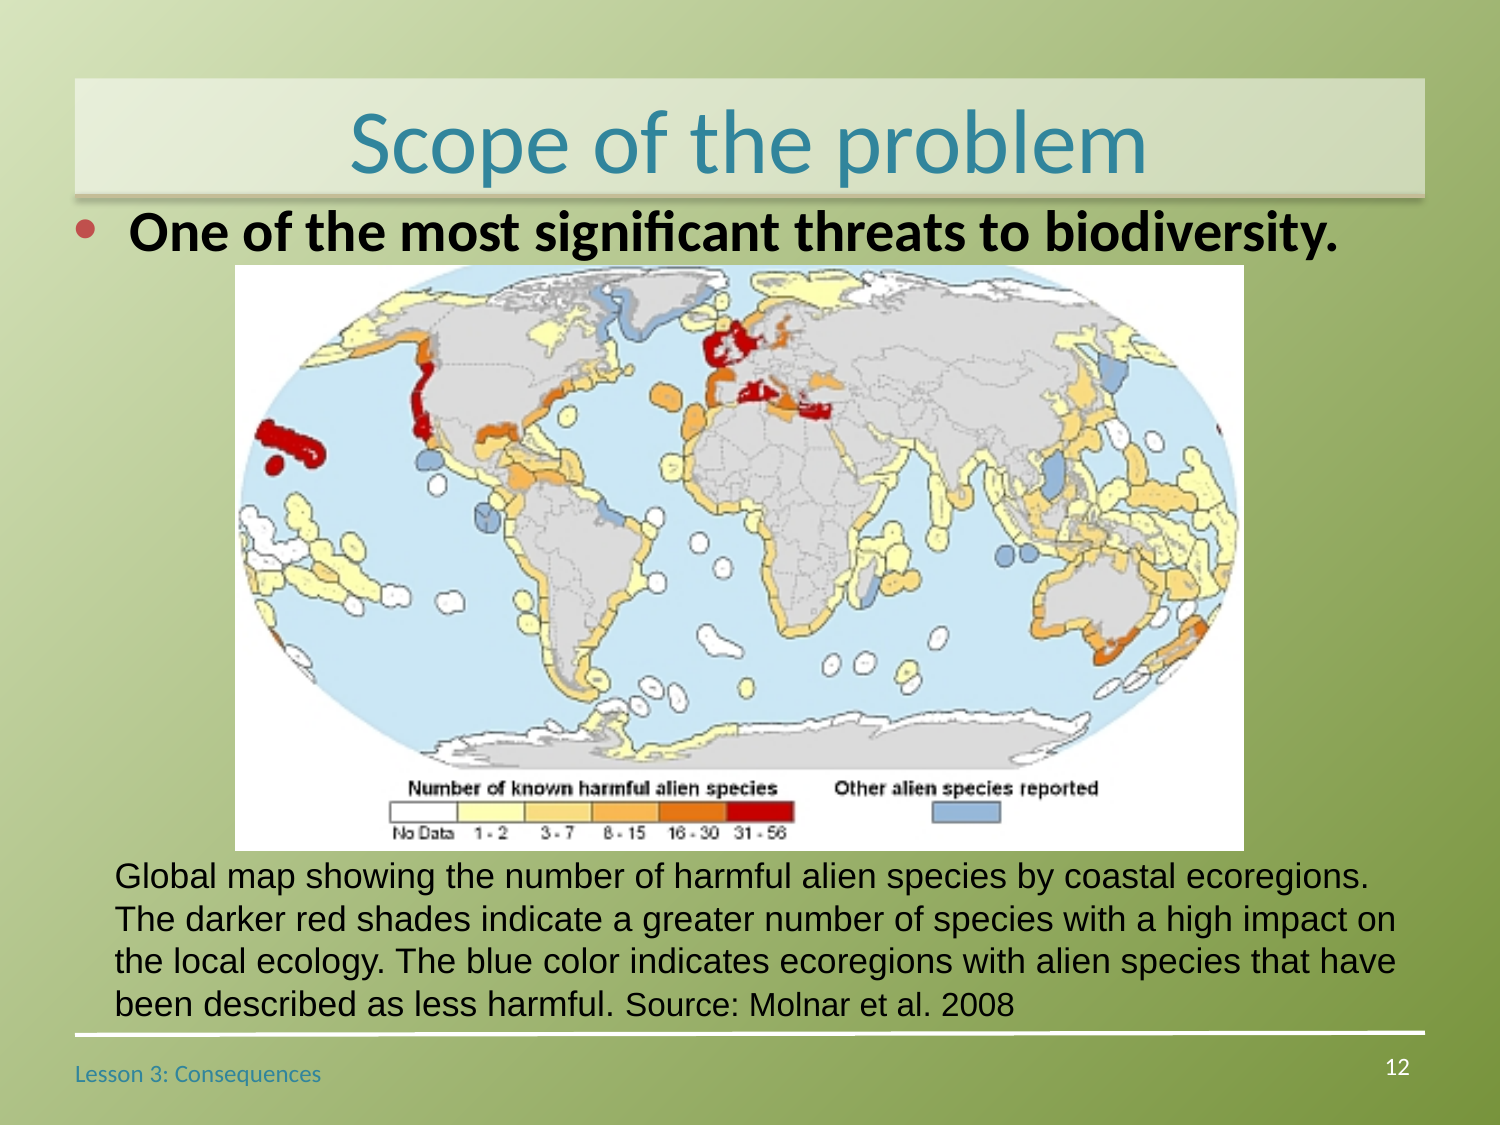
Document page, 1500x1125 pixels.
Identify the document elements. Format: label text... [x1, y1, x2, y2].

list One of the most significant threats to biodiversity. [57, 185, 1426, 283]
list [234, 265, 1244, 852]
slide_number 11 [1074, 1042, 1425, 1103]
footer Lesson 3: Consequences [75, 1042, 988, 1103]
text_box Global map showing the number of harmful alien species by coastal ecoregions. The darker red shades indicate a greater number of species with a high impact on the local ecology. The blue color indicates ecoregions with alien species that have been described as less harmful. Source: Molnar et al. 2008 [99, 845, 1450, 1031]
title Scope of the problem [74, 80, 1426, 185]
